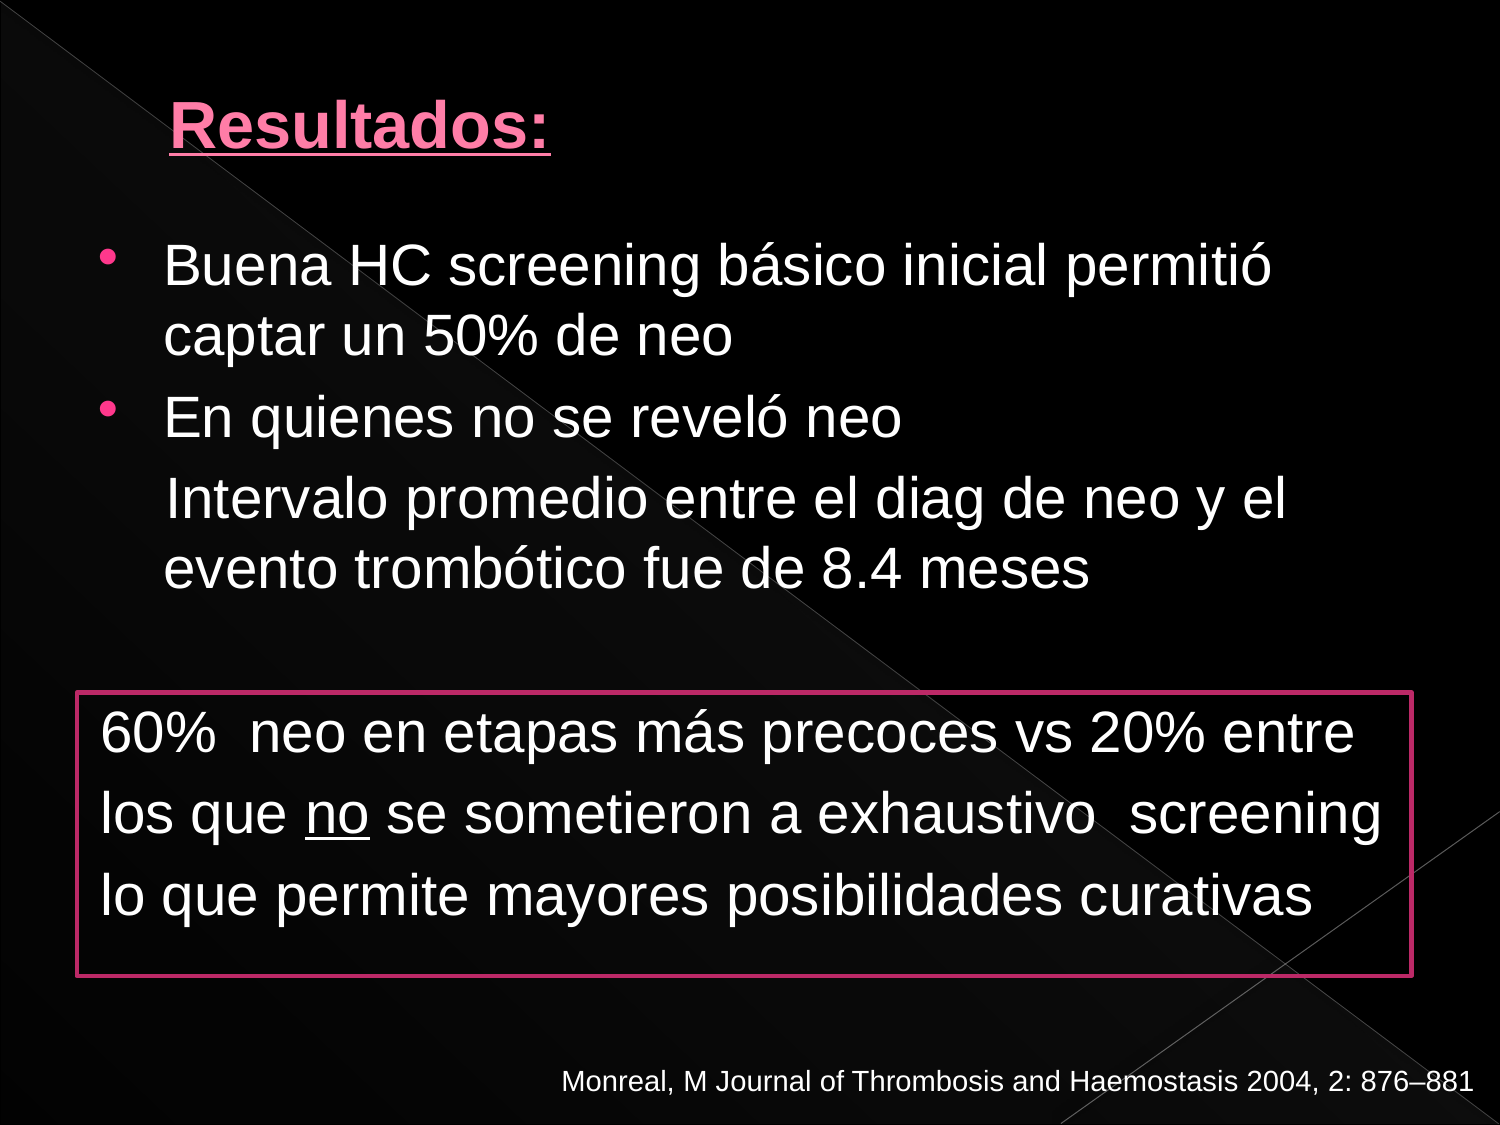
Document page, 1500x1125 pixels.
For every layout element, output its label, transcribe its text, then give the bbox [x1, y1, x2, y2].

list Buena HC screening básico inicial permitió captar un 50% de neo En quienes no se reveló neo Intervalo promedio entre el diag de neo y el evento trombótico fue de 8.4 meses 60% neo en etapas más precoces vs 20% entre los que no se sometieron a exhaustivo screening lo que permite mayores posibilidades curativas [75, 219, 1425, 1059]
text_box [75, 690, 1414, 978]
text_box Monreal, M Journal of Thrombosis and Haemostasis 2004, 2: 876–881 [538, 1055, 1499, 1105]
title Resultados: [75, 7, 1425, 219]
